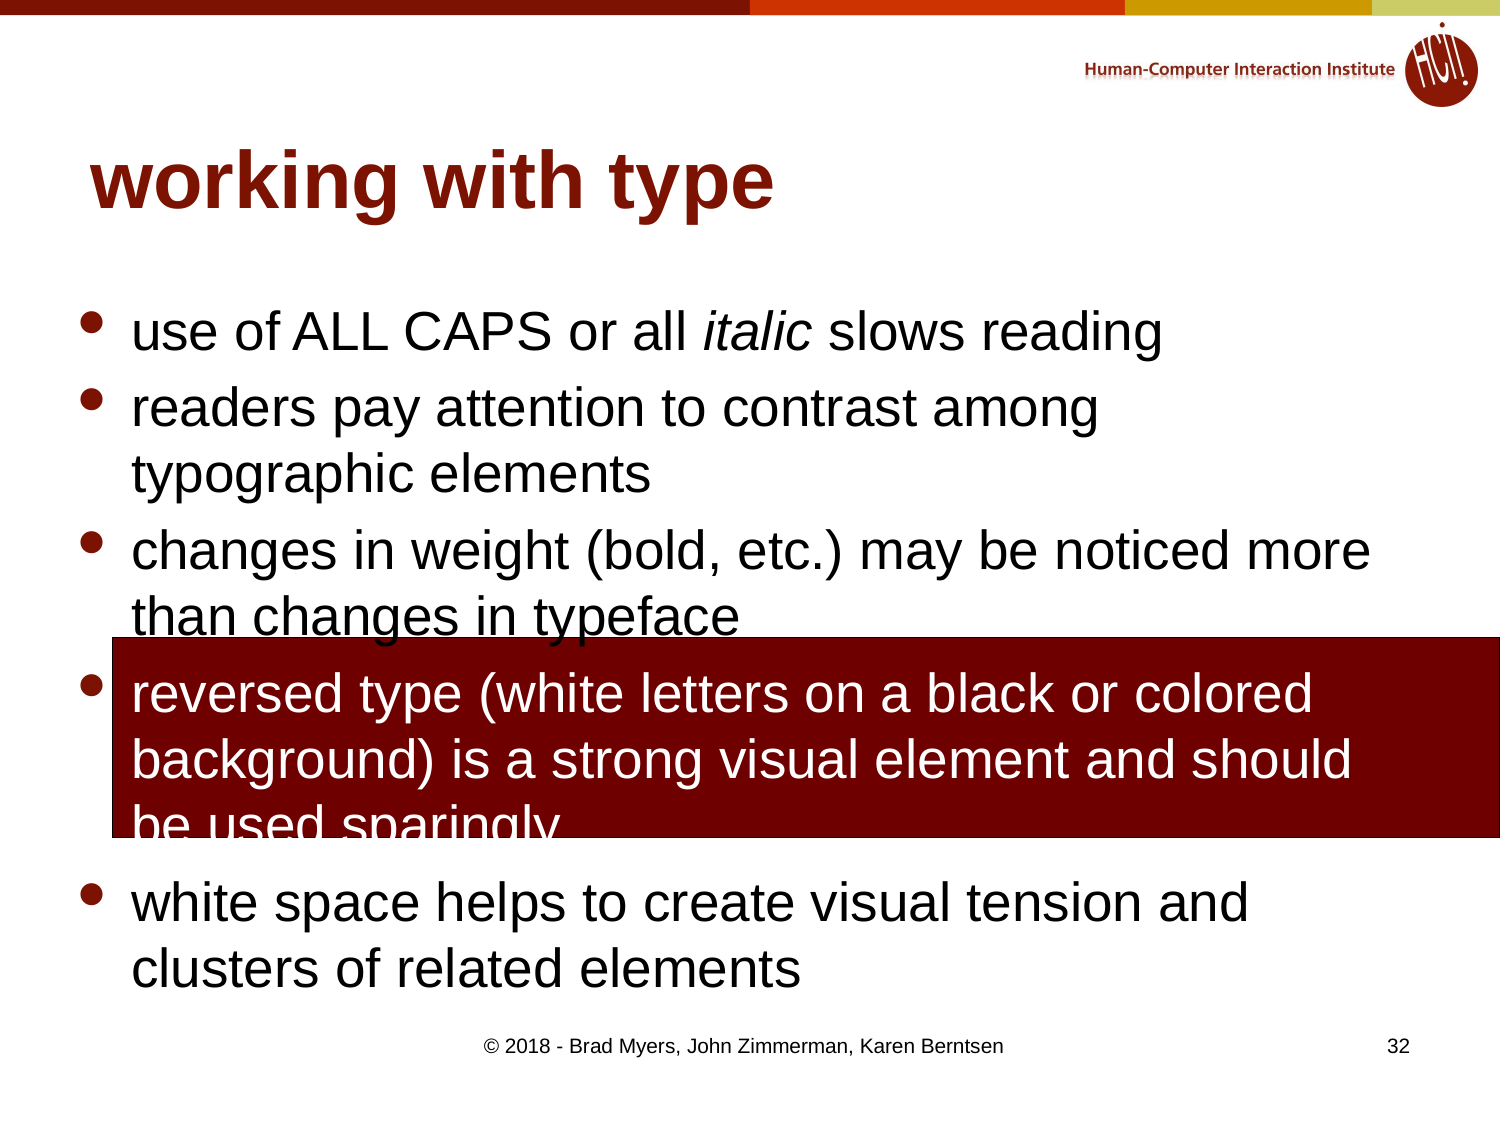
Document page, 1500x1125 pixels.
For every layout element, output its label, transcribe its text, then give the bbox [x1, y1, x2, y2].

title working with type [74, 19, 1313, 233]
slide_number 32 [1074, 1024, 1426, 1101]
footer © 2018 - Brad Myers, John Zimmerman, Karen Berntsen [462, 1024, 1026, 1101]
picture [1313, 22, 1478, 107]
list use of ALL CAPS or all italic slows reading readers pay attention to contrast among typographic elements changes in weight (bold, etc.) may be noticed more than changes in typeface reversed type (white letters on a black or colored background) is a strong visual element and should be used sparingly white space helps to create visual tension and clusters of related elements [62, 287, 1413, 1012]
text_box [1413, 637, 1500, 838]
